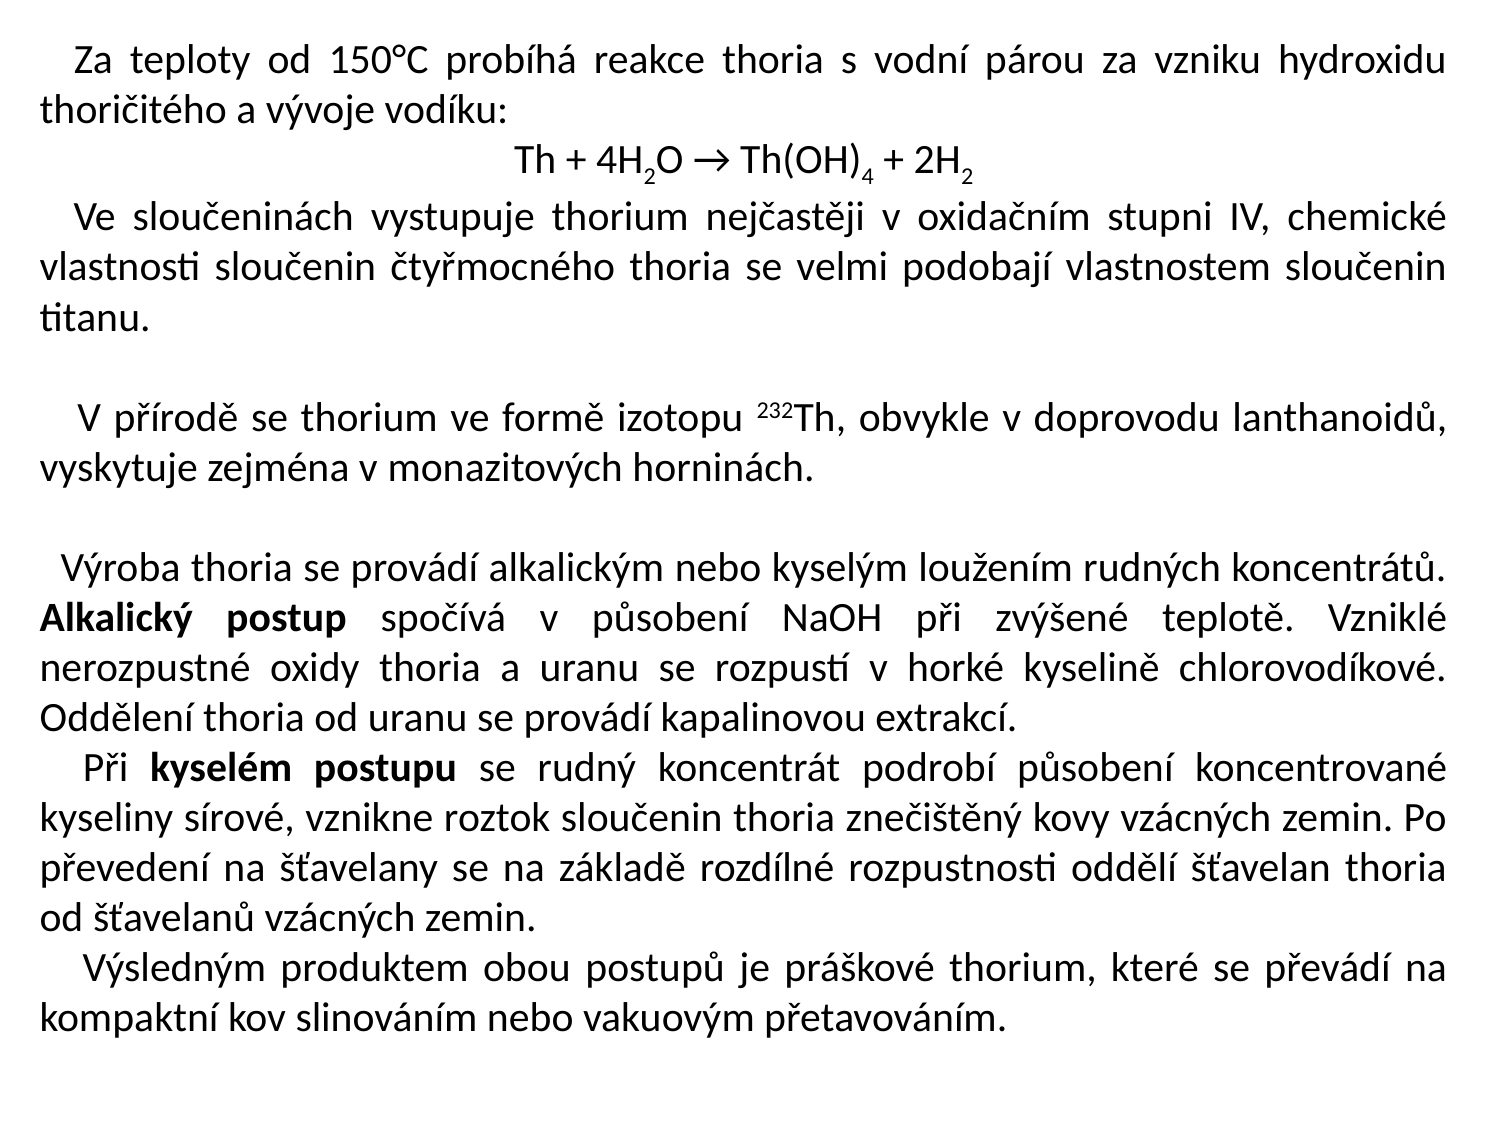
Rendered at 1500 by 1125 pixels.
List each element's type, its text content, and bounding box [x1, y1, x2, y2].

text_box Za teploty od 150°C probíhá reakce thoria s vodní párou za vzniku hydroxidu thoričitého a vývoje vodíku: Th + 4H2O → Th(OH)4 + 2H2 Ve sloučeninách vystupuje thorium nejčastěji v oxidačním stupni IV, chemické vlastnosti sloučenin čtyřmocného thoria se velmi podobají vlastnostem sloučenin titanu. V přírodě se thorium ve formě izotopu 232Th, obvykle v doprovodu lanthanoidů, vyskytuje zejména v monazitových horninách. Výroba thoria se provádí alkalickým nebo kyselým loužením rudných koncentrátů. Alkalický postup spočívá v působení NaOH při zvýšené teplotě. Vzniklé nerozpustné oxidy thoria a uranu se rozpustí v horké kyselině chlorovodíkové. Oddělení thoria od uranu se provádí kapalinovou extrakcí. Při kyselém postupu se rudný koncentrát podrobí působení koncentrované kyseliny sírové, vznikne roztok sloučenin thoria znečištěný kovy vzácných zemin. Po převedení na šťavelany se na základě rozdílné rozpustnosti oddělí šťavelan thoria od šťavelanů vzácných zemin. Výsledným produktem obou postupů je práškové thorium, které se převádí na kompaktní kov slinováním nebo vakuovým přetavováním. [24, 24, 1463, 1047]
